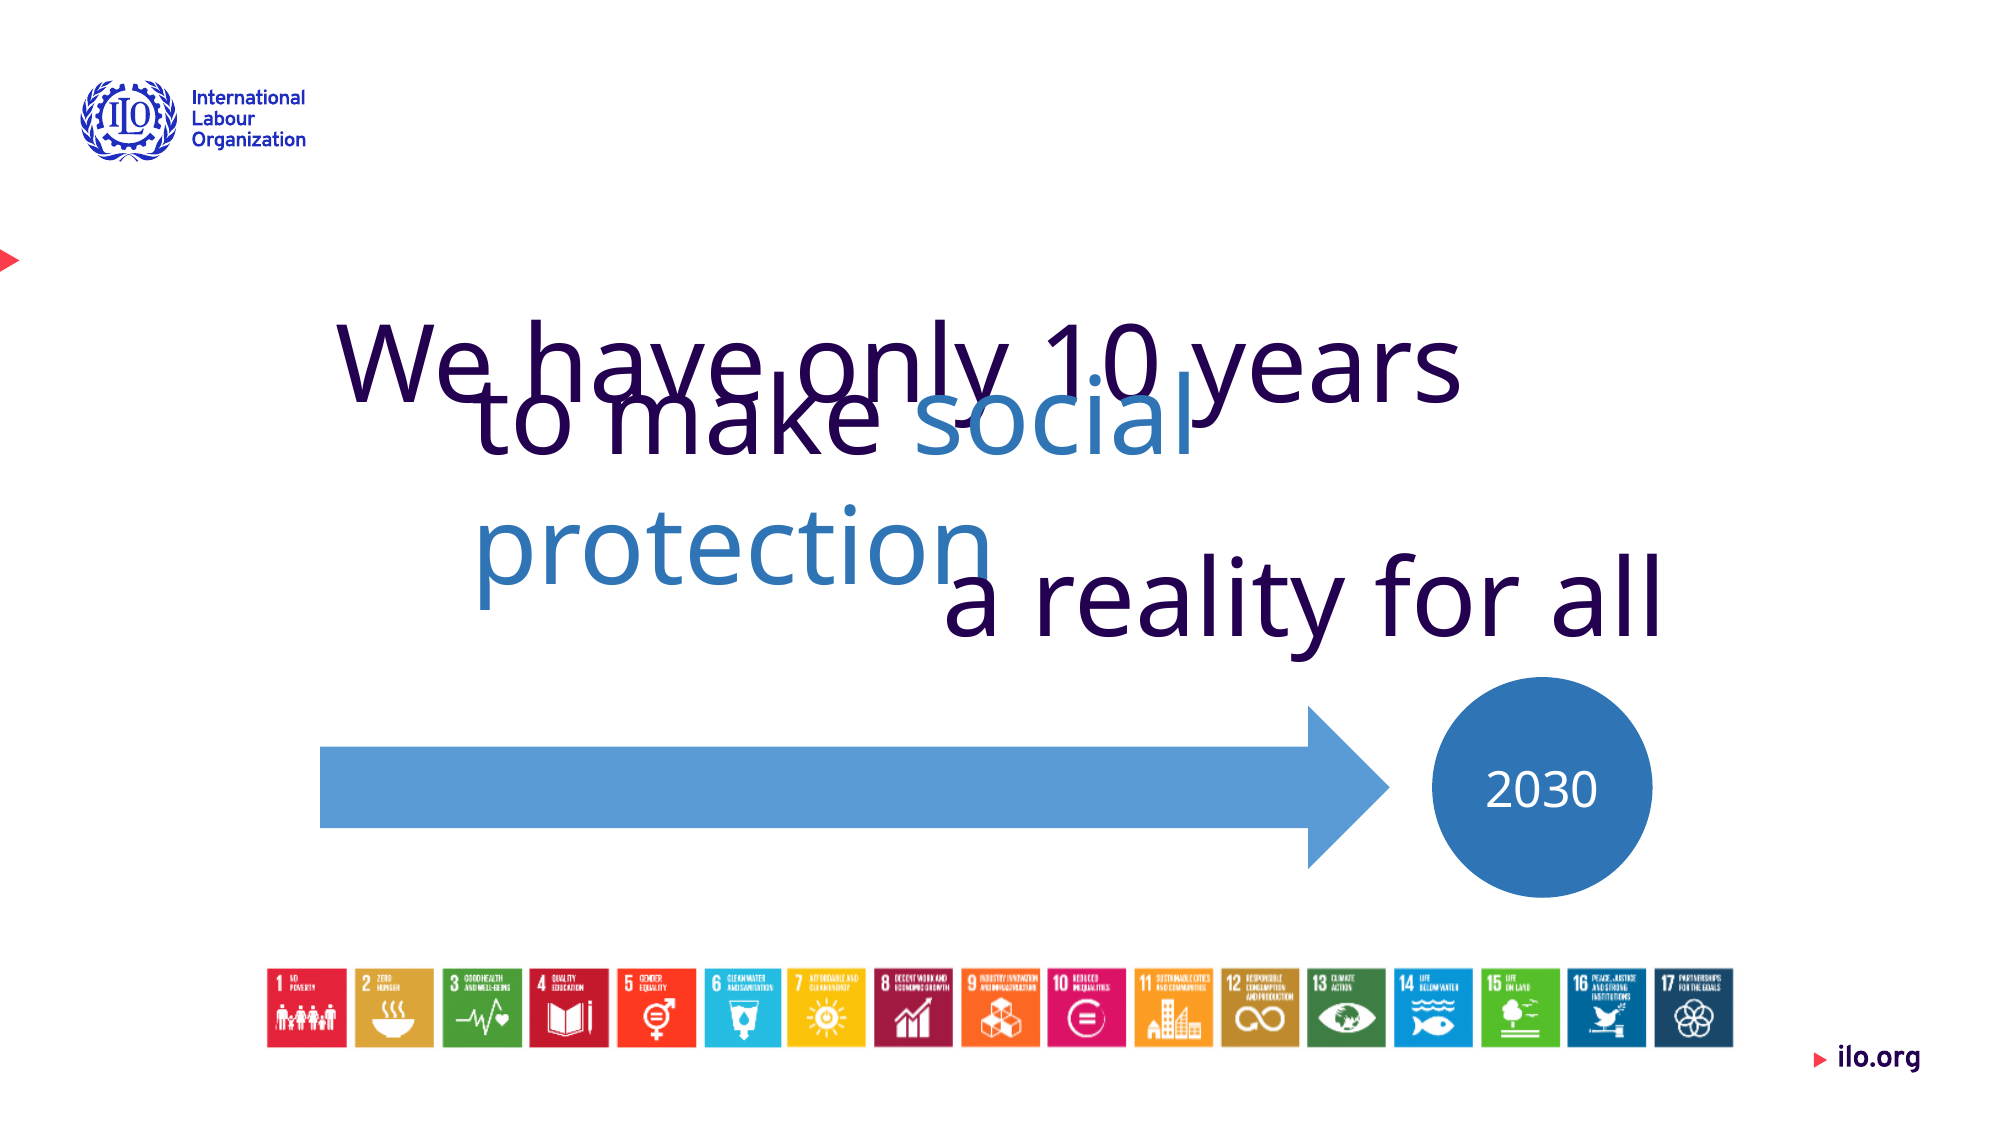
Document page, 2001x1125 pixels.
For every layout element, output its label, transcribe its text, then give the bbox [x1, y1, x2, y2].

text_box [318, 703, 1392, 872]
text_box We have only 10 years [320, 237, 1500, 480]
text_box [261, 966, 1739, 1051]
text_box 2030 [1431, 676, 1654, 899]
text_box a reality for all [927, 521, 1682, 666]
text_box to make social protection [455, 354, 1685, 597]
